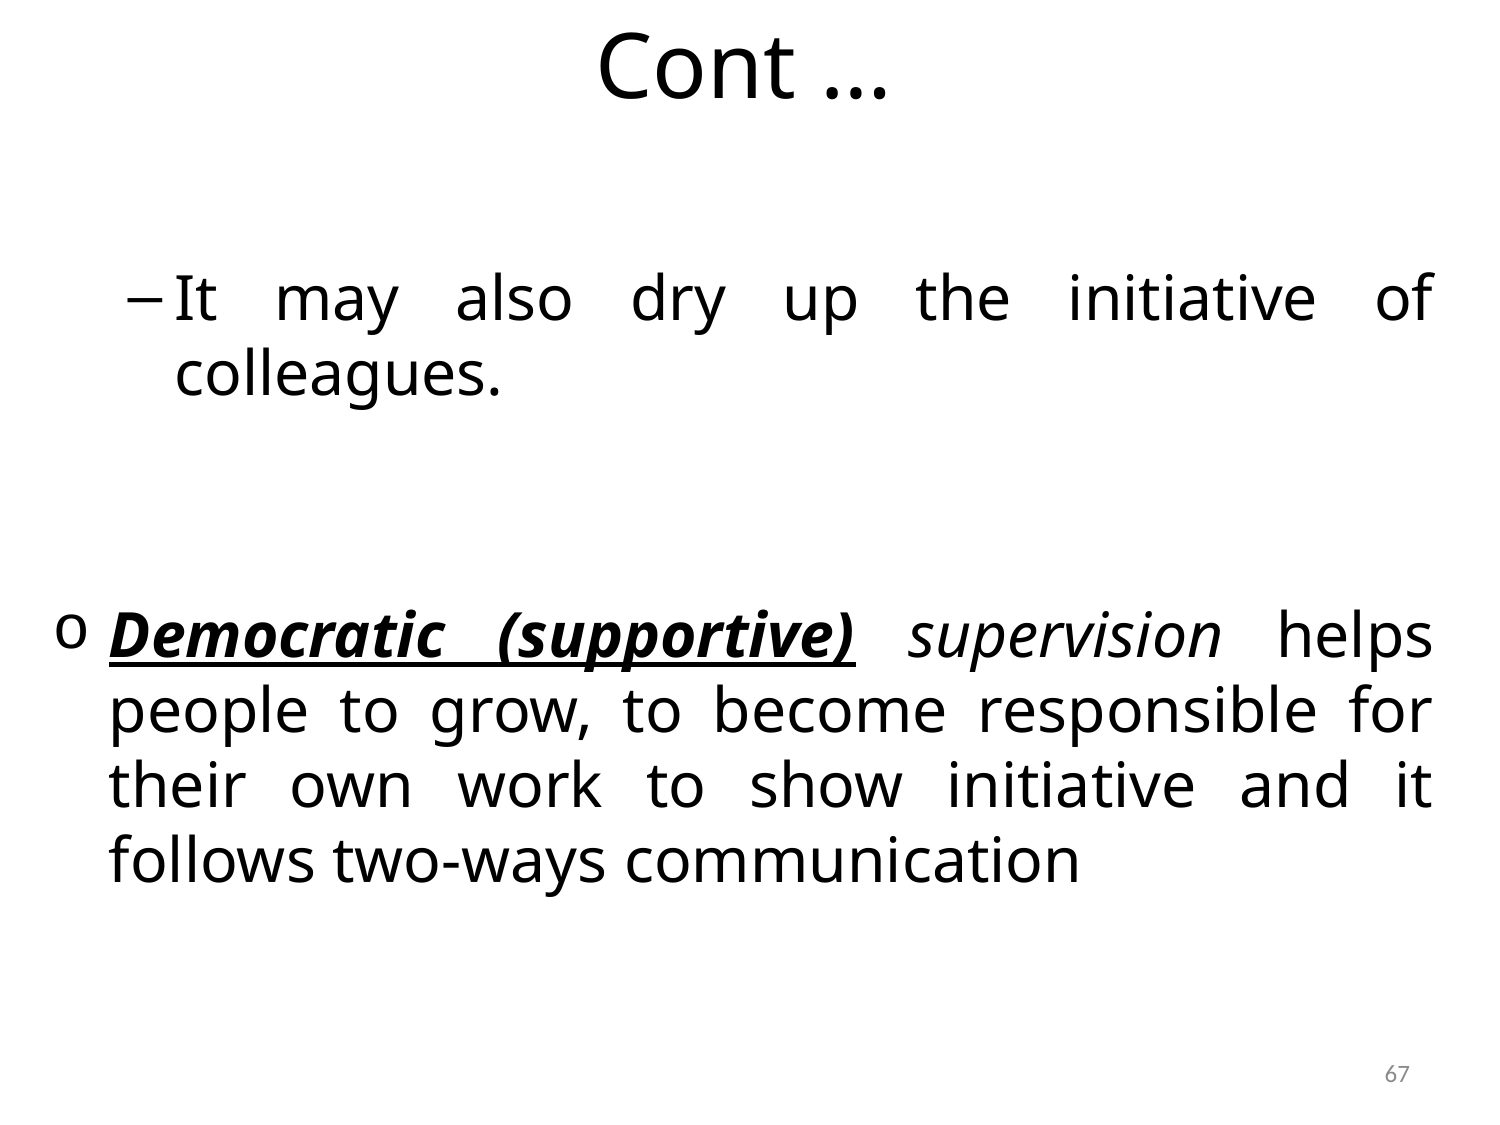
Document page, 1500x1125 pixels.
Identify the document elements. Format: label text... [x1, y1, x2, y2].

title Cont … [24, 0, 1463, 125]
list It may also dry up the initiative of colleagues. Democratic (supportive) supervision helps people to grow, to become responsible for their own work to show initiative and it follows two-ways communication [37, 162, 1450, 1063]
slide_number 67 [1074, 1042, 1425, 1103]
